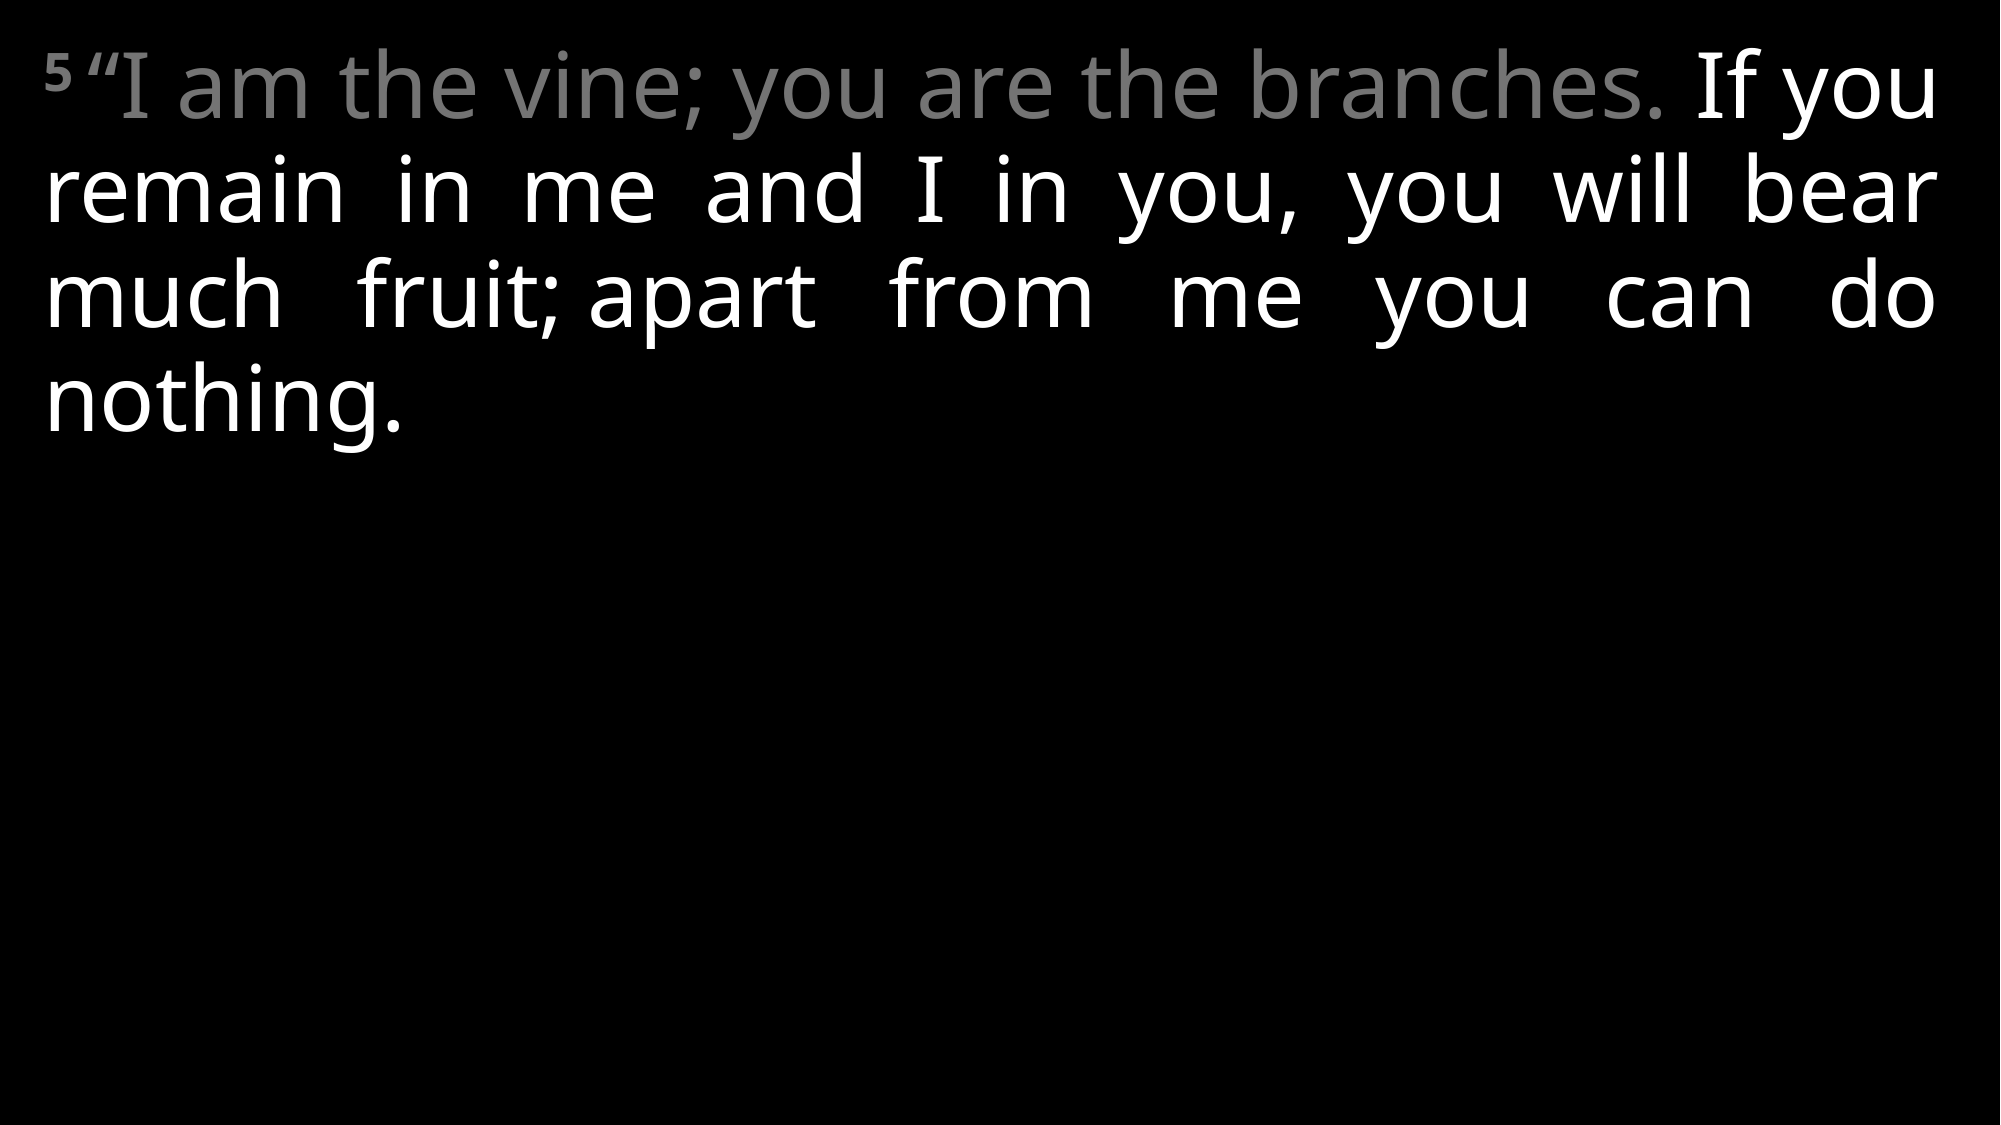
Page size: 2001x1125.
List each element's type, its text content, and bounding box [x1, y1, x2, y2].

text_box 5 “I am the vine; you are the branches. If you remain in me and I in you, you will bear much fruit; apart from me you can do nothing. [28, 27, 1957, 460]
